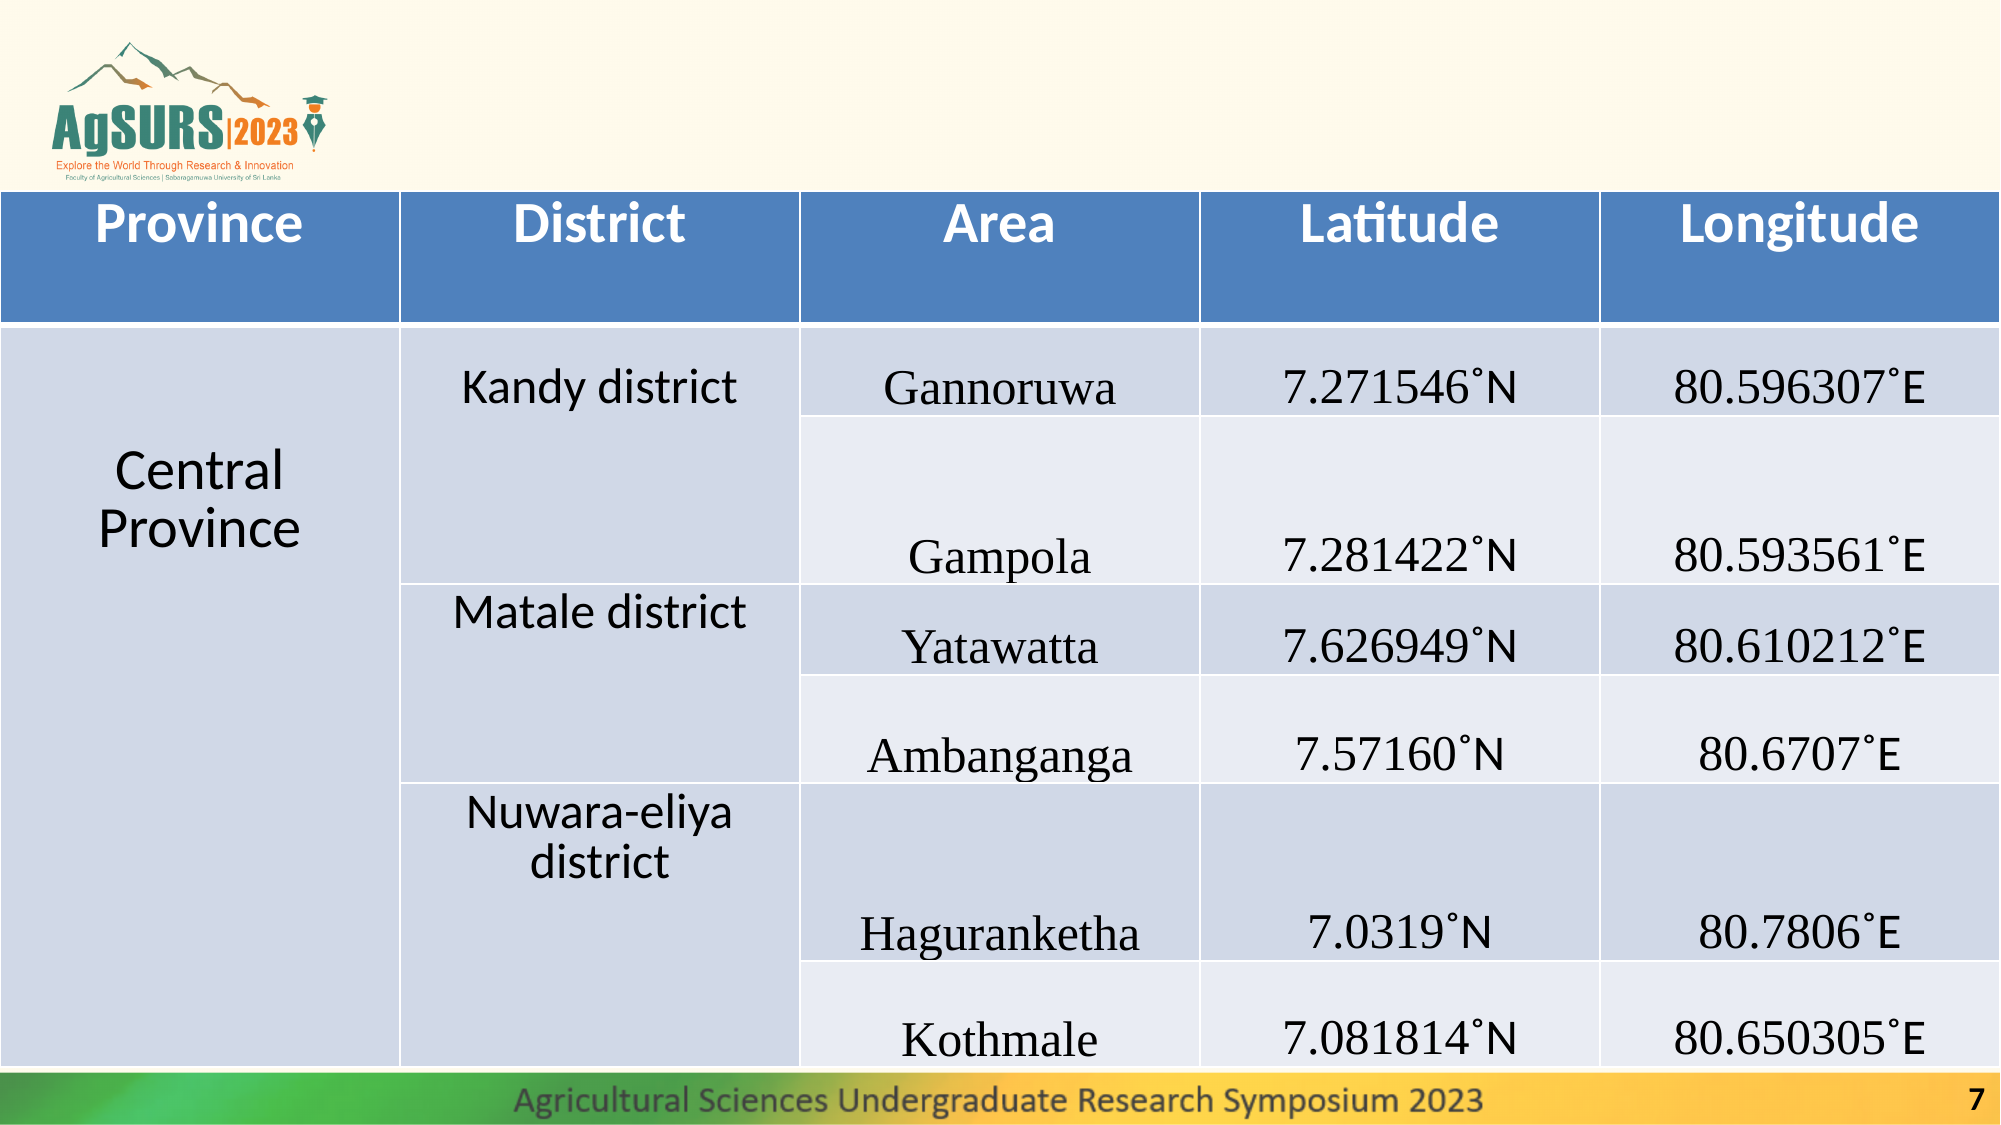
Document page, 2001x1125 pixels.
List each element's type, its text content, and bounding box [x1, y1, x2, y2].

table_cell Gampola [801, 417, 1199, 583]
picture [0, 1068, 1550, 1125]
table_cell Yatawatta [801, 585, 1199, 674]
table_header Province [1, 192, 399, 322]
table_cell 80.650305˚E [1601, 962, 1999, 1066]
table_cell 7.281422˚N [1201, 417, 1599, 583]
table_cell Matale district [401, 585, 799, 782]
table_cell 80.6707˚E [1601, 676, 1999, 782]
table_cell Kandy district [401, 328, 799, 583]
table_cell Nuwara-eliya district [401, 784, 799, 1066]
table_cell Kothmale [801, 962, 1199, 1066]
table_cell 7.081814˚N [1201, 962, 1599, 1066]
table_cell 80.593561˚E [1601, 417, 1999, 583]
table_cell Ambanganga [801, 676, 1199, 782]
table_cell 7.57160˚N [1201, 676, 1599, 782]
table_header Longitude [1601, 192, 1999, 322]
table_header Area [801, 192, 1199, 322]
table_cell Gannoruwa [801, 328, 1199, 415]
slide_number 7 [1550, 1068, 2000, 1125]
table_cell 80.596307˚E [1601, 328, 1999, 415]
table_header District [401, 192, 799, 322]
table_header Latitude [1201, 192, 1599, 322]
table_cell Haguranketha [801, 784, 1199, 960]
table_cell 7.0319˚N [1201, 784, 1599, 960]
table_cell Central Province [1, 328, 399, 1066]
table_cell 80.7806˚E [1601, 784, 1999, 960]
table_cell 7.271546˚N [1201, 328, 1599, 415]
table_cell 7.626949˚N [1201, 585, 1599, 674]
picture [0, 0, 2000, 190]
table_cell 80.610212˚E [1601, 585, 1999, 674]
